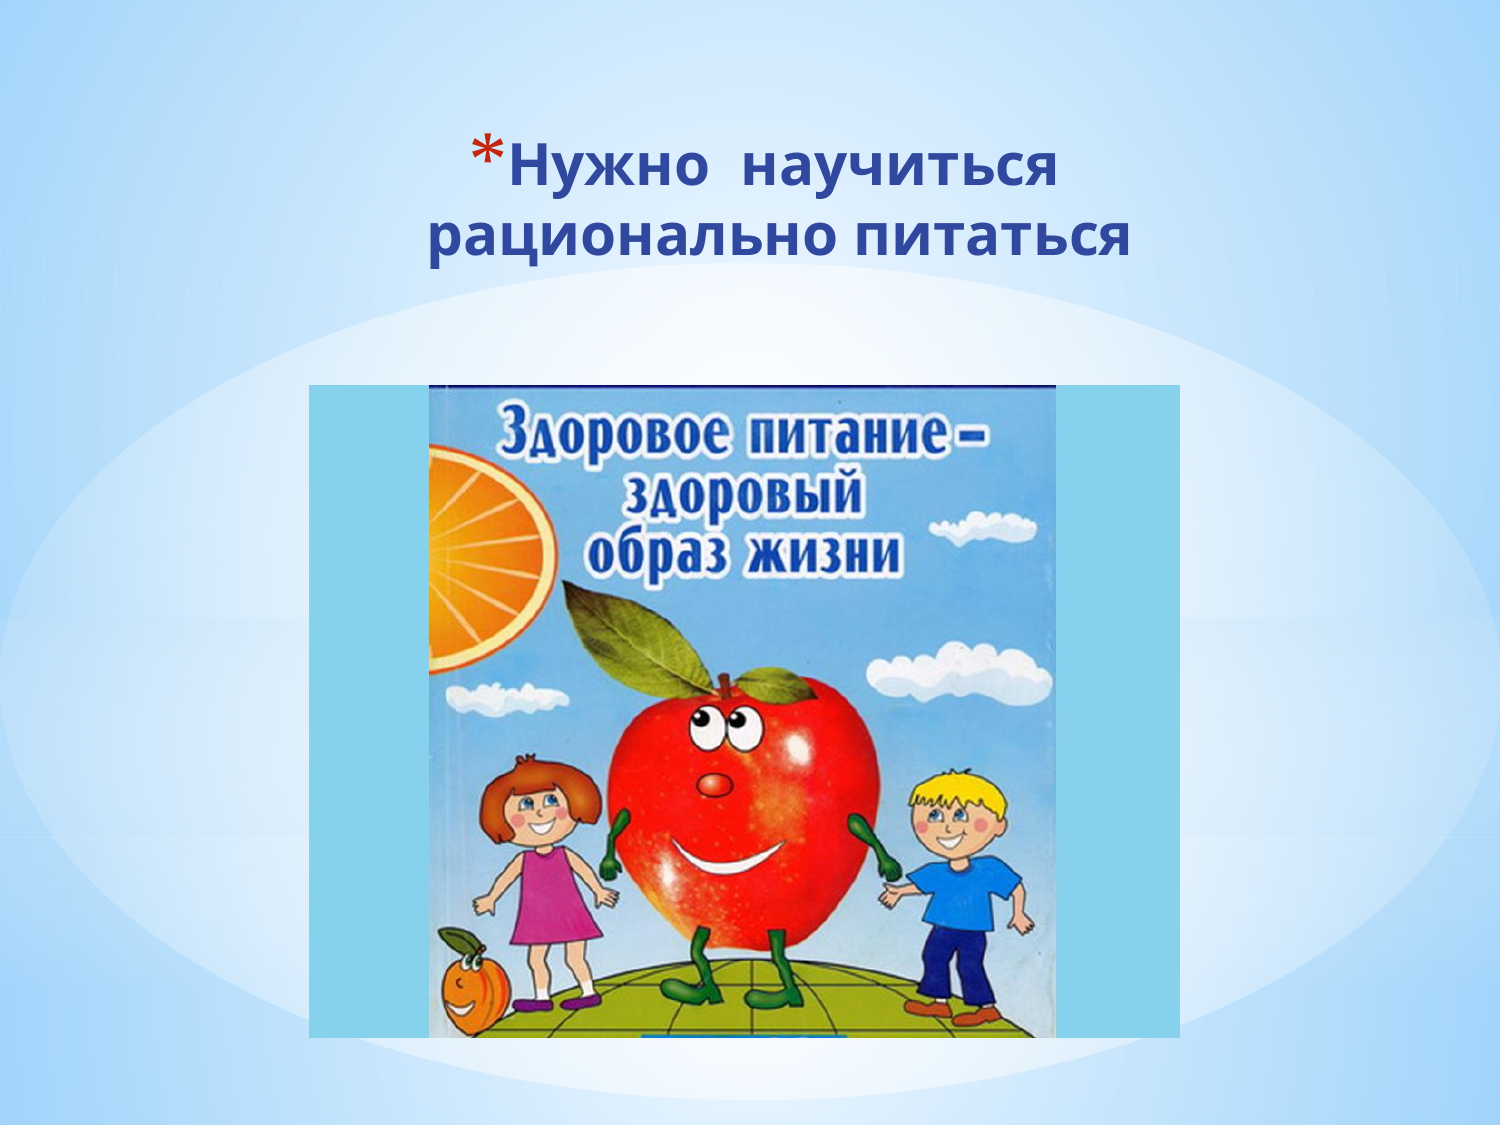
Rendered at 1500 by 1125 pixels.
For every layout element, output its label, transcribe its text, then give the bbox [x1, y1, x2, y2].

picture [309, 385, 1181, 1039]
list Нужно научиться рационально питаться [187, 120, 1238, 690]
